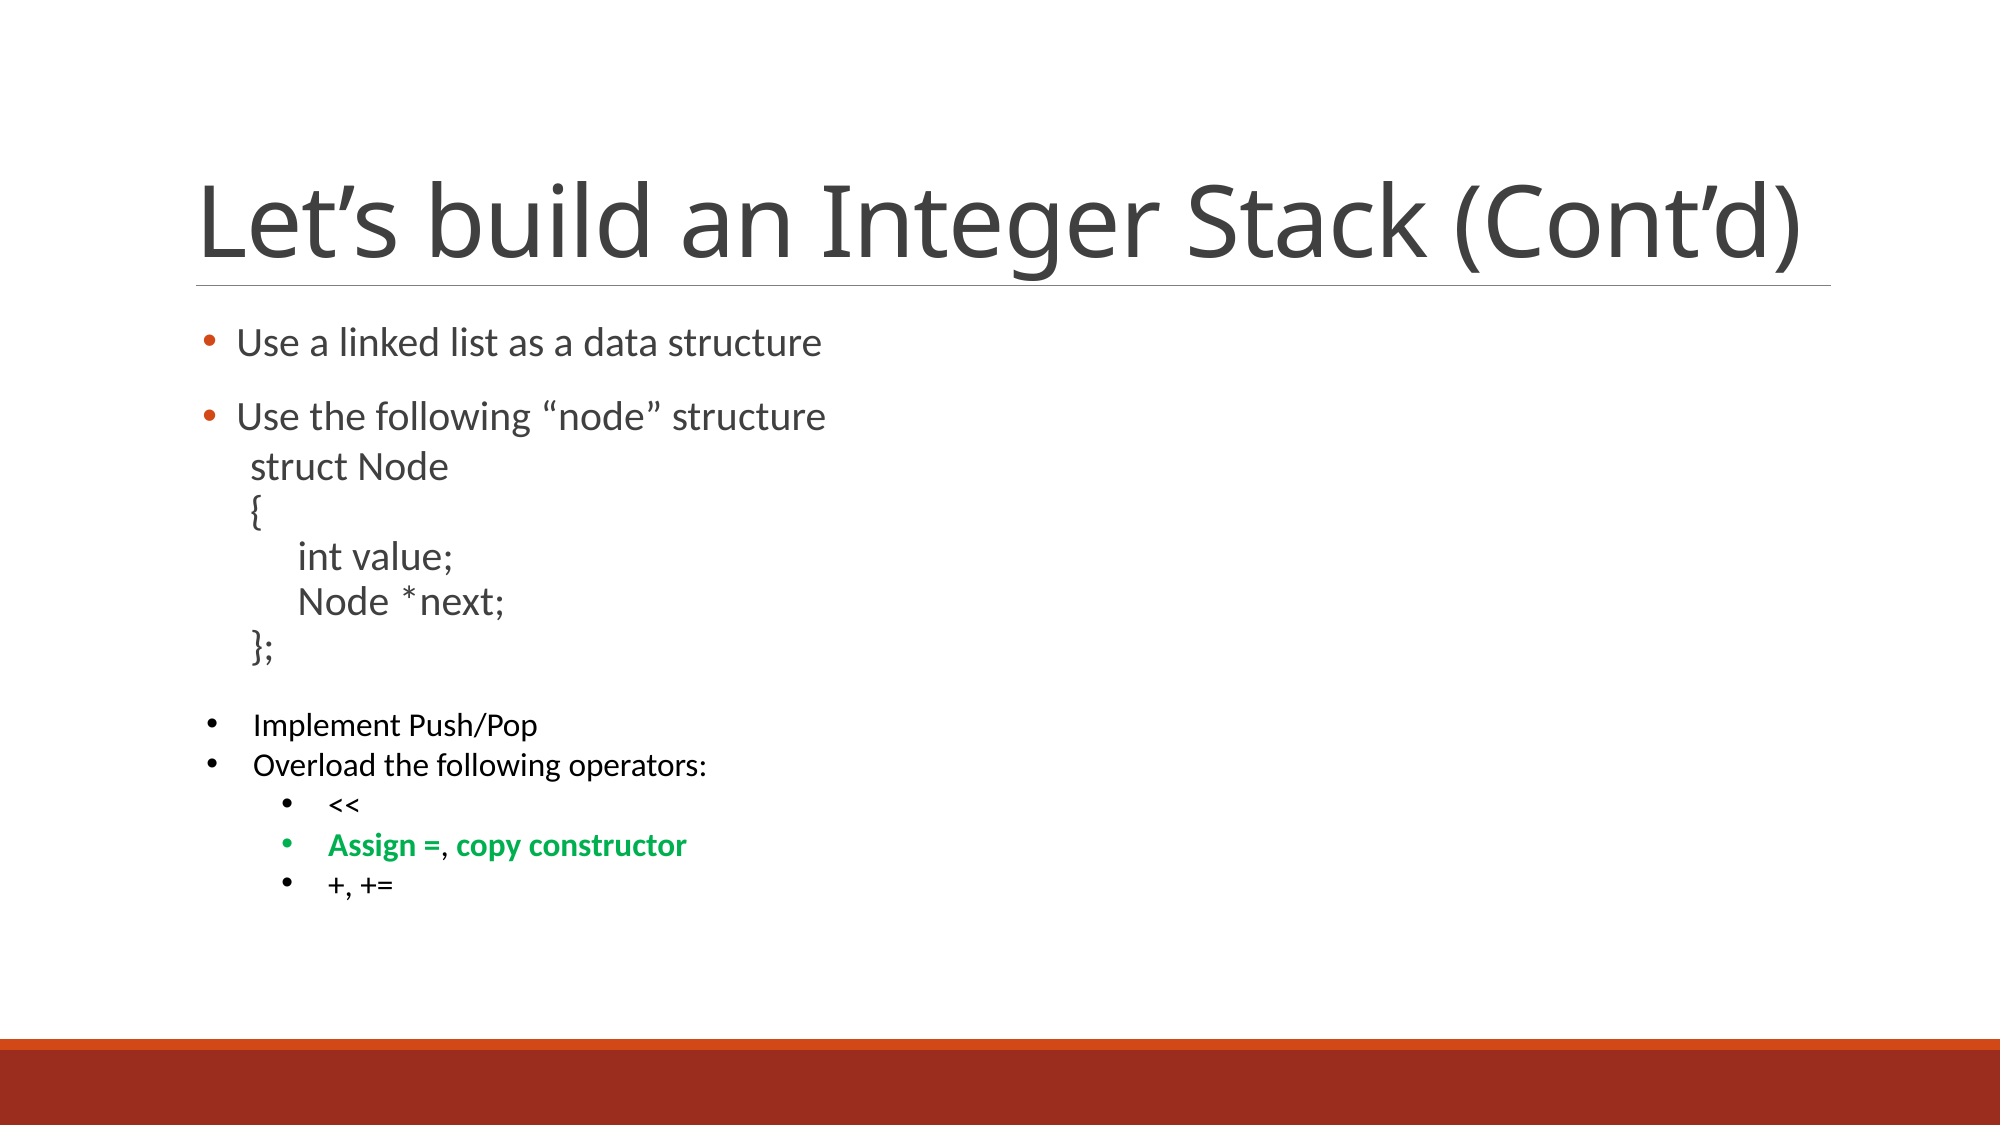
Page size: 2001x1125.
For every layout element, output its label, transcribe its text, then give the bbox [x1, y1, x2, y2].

list Use a linked list as a data structure Use the following “node” structure struct Node { int value; Node *next; }; [202, 313, 1853, 688]
title Let’s build an Integer Stack (Cont’d) [180, 47, 1830, 285]
text_box Implement Push/Pop Overload the following operators: << Assign =, copy constructor +, += [191, 695, 741, 955]
